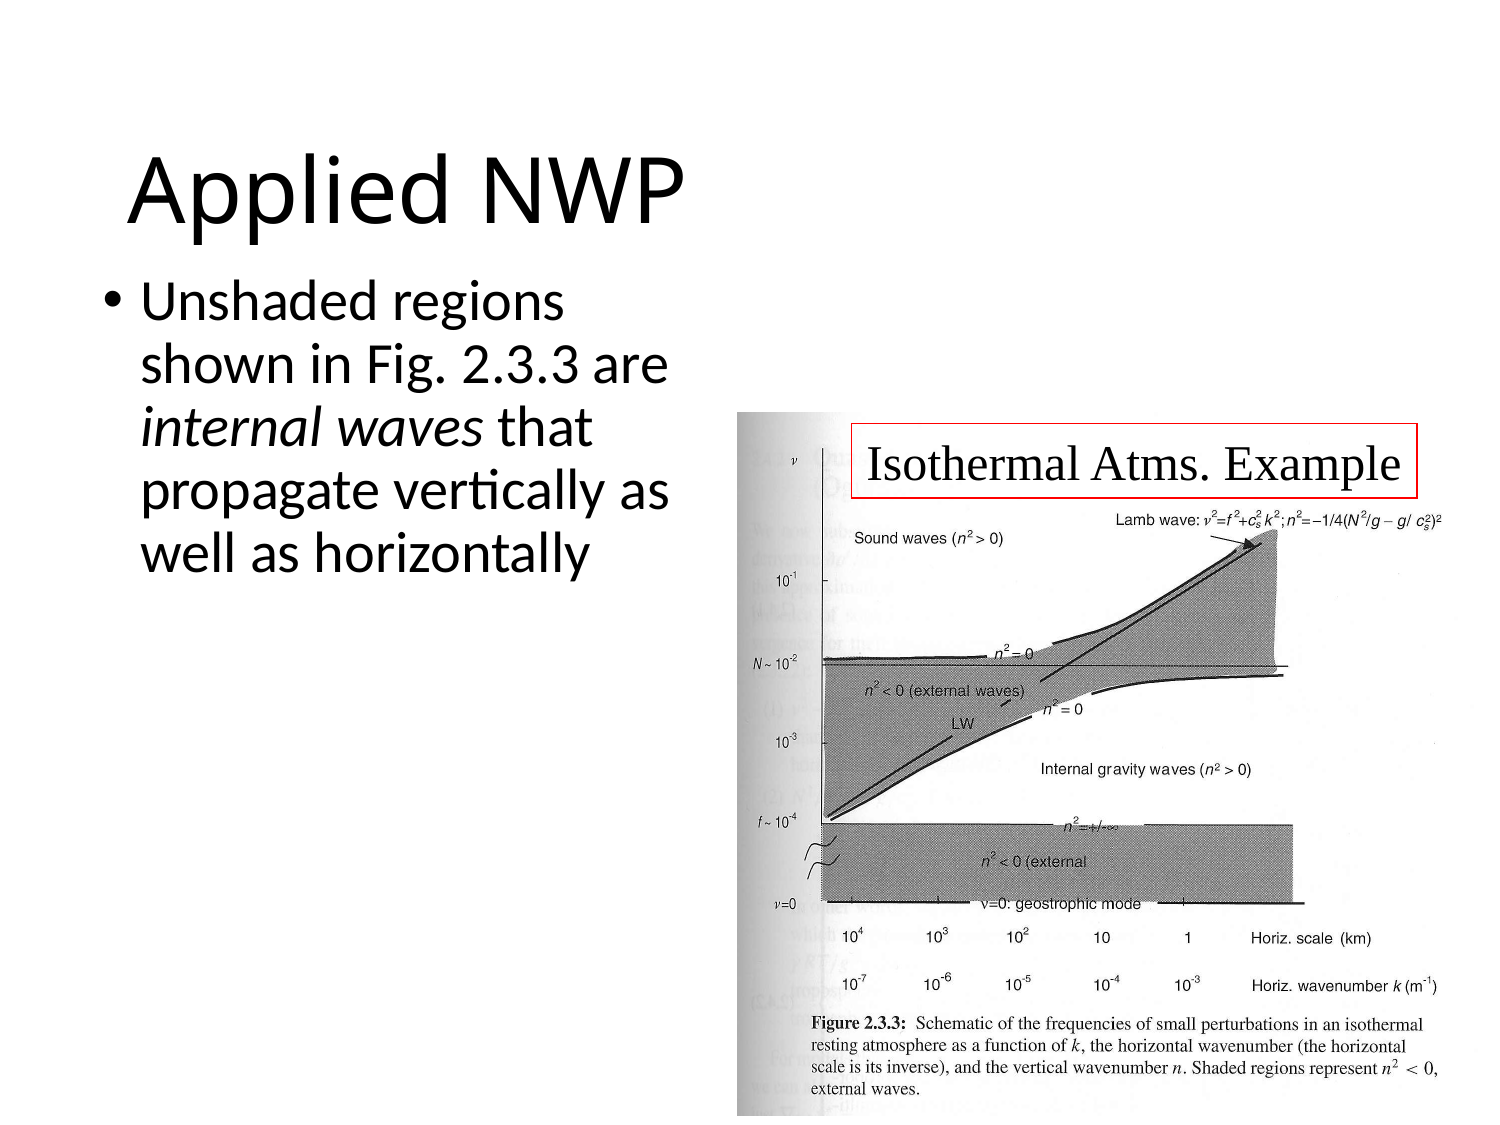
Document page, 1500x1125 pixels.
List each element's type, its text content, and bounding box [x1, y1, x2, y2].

title Applied NWP [112, 99, 1388, 288]
list Unshaded regions shown in Fig. 2.3.3 are internal waves that propagate vertically as well as horizontally [87, 262, 738, 1025]
picture [737, 412, 1488, 1116]
